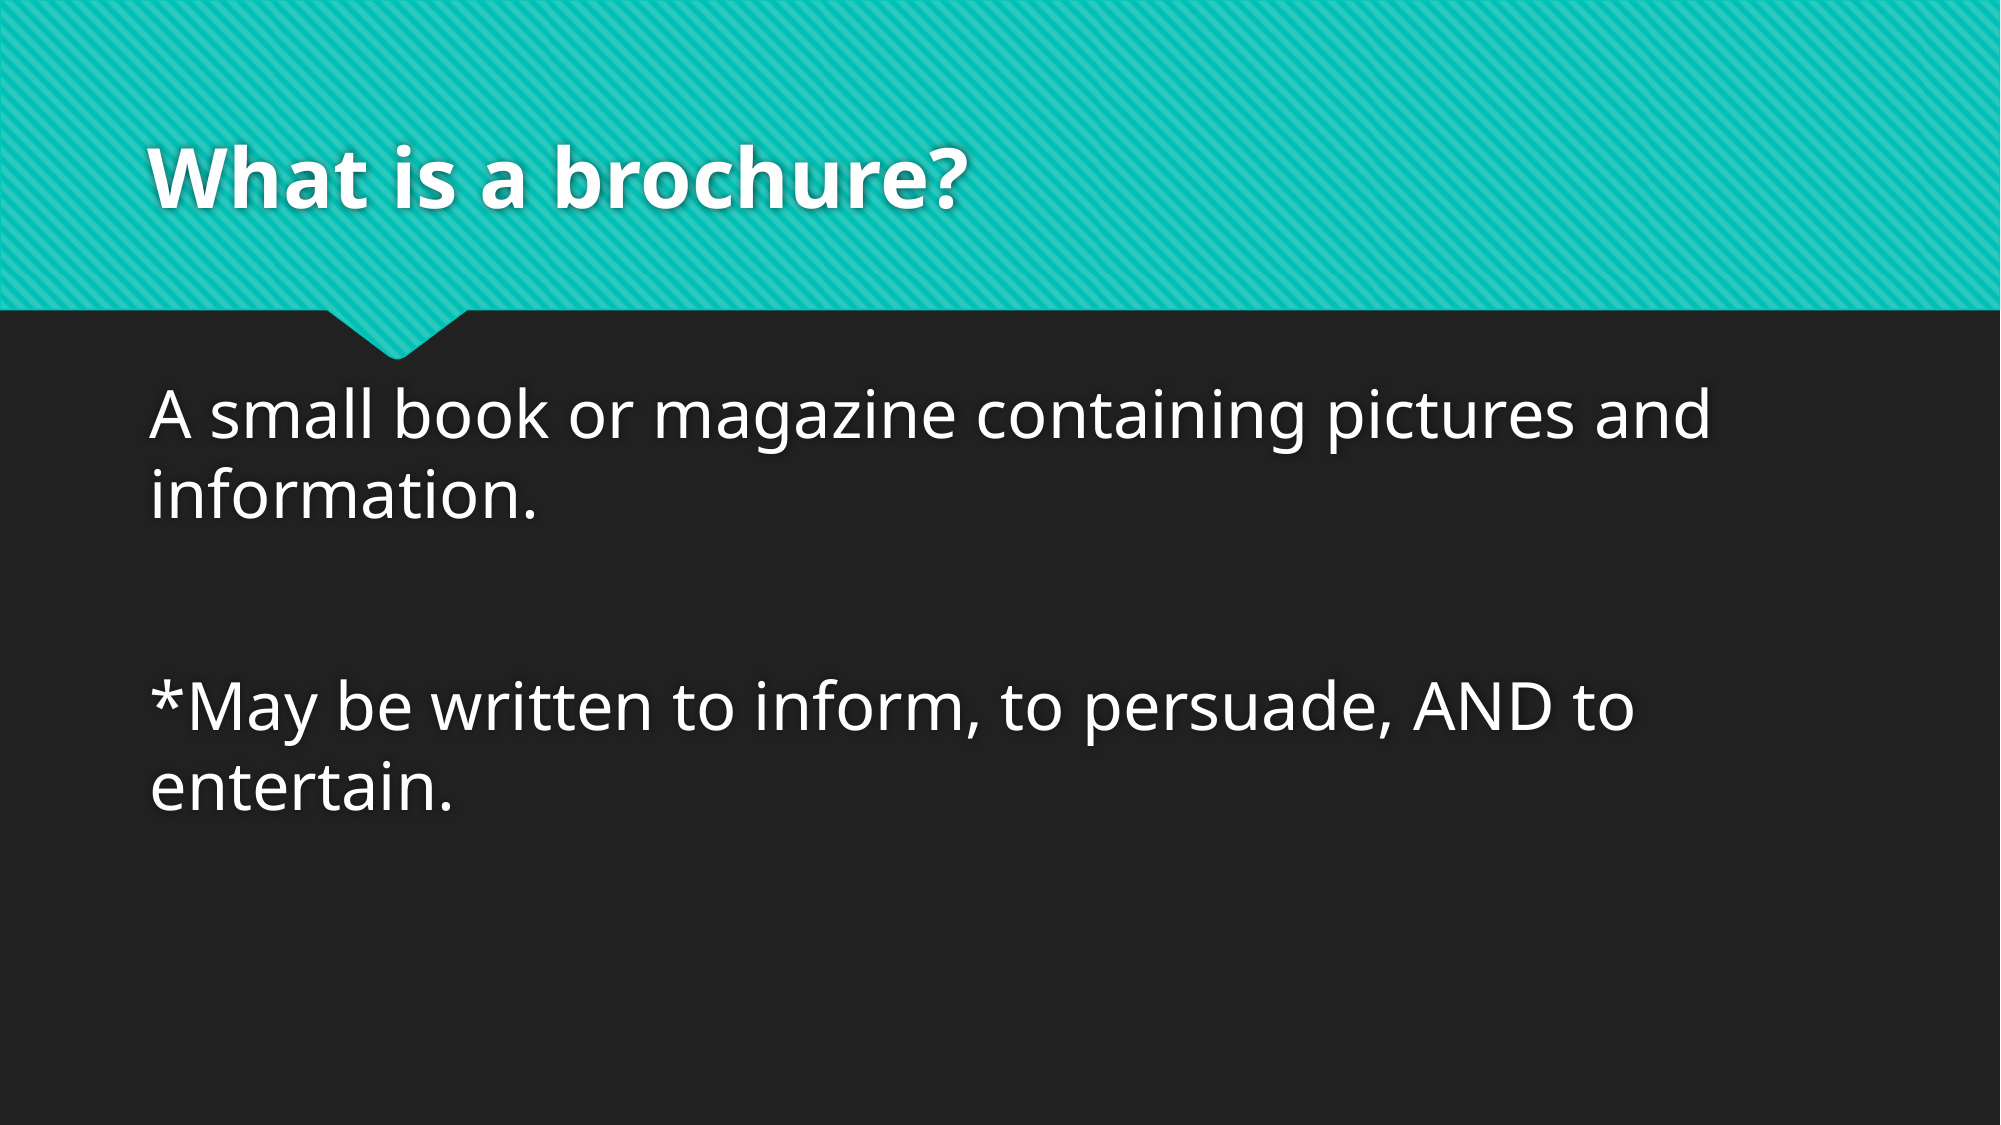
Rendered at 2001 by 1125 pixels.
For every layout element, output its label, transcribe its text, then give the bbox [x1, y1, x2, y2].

list A small book or magazine containing pictures and information. *May be written to inform, to persuade, AND to entertain. [134, 364, 1866, 962]
title What is a brochure? [132, 73, 1868, 233]
